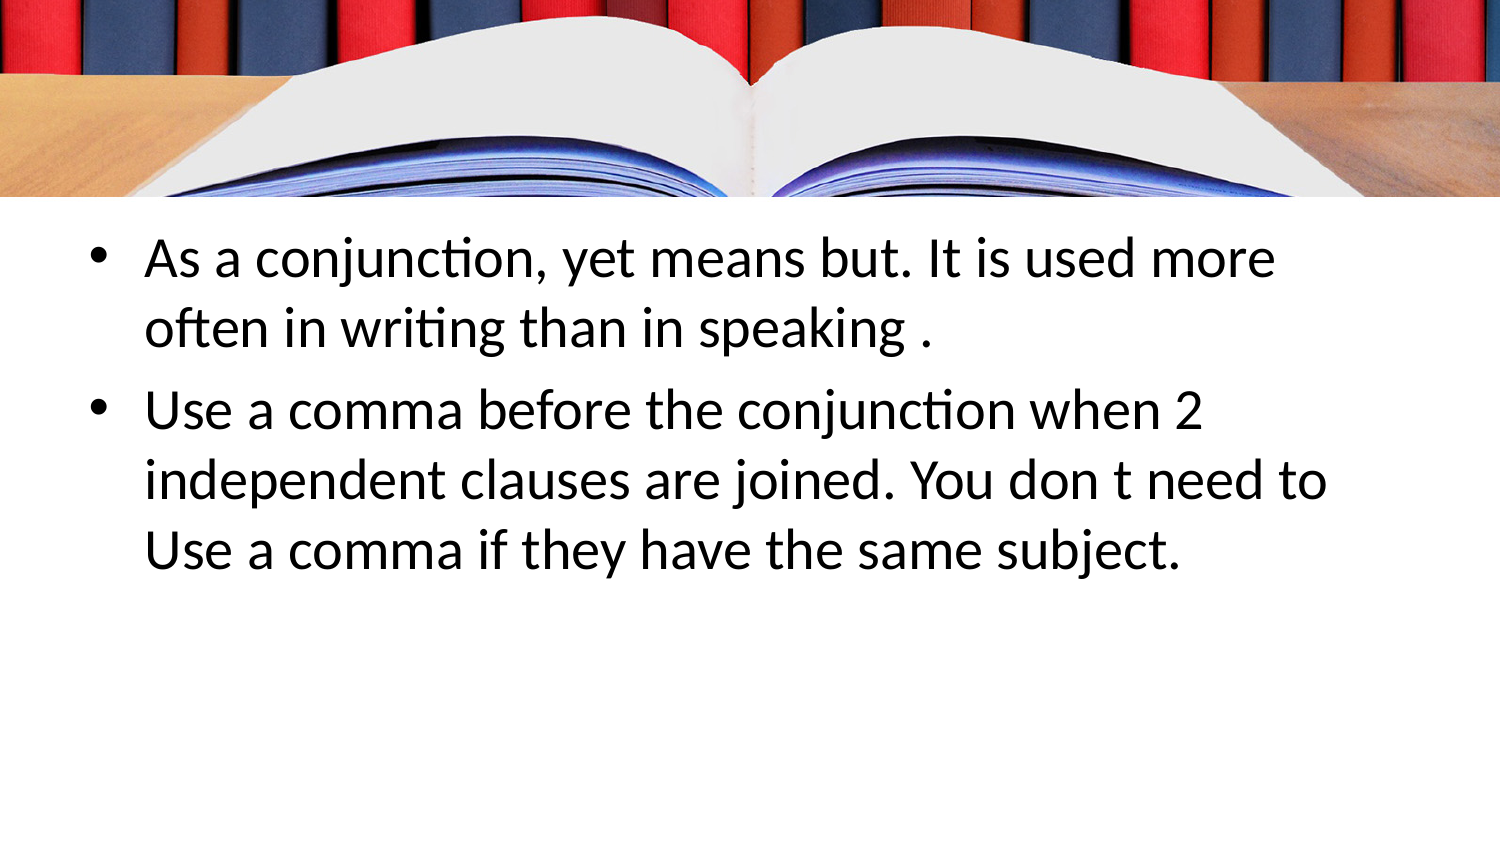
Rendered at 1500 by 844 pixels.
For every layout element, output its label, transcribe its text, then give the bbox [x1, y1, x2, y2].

list As a conjunction, yet means but. It is used more often in writing than in speaking . Use a comma before the conjunction when 2 independent clauses are joined. You don t need to Use a comma if they have the same subject. [73, 211, 1427, 798]
picture [0, 0, 1500, 844]
